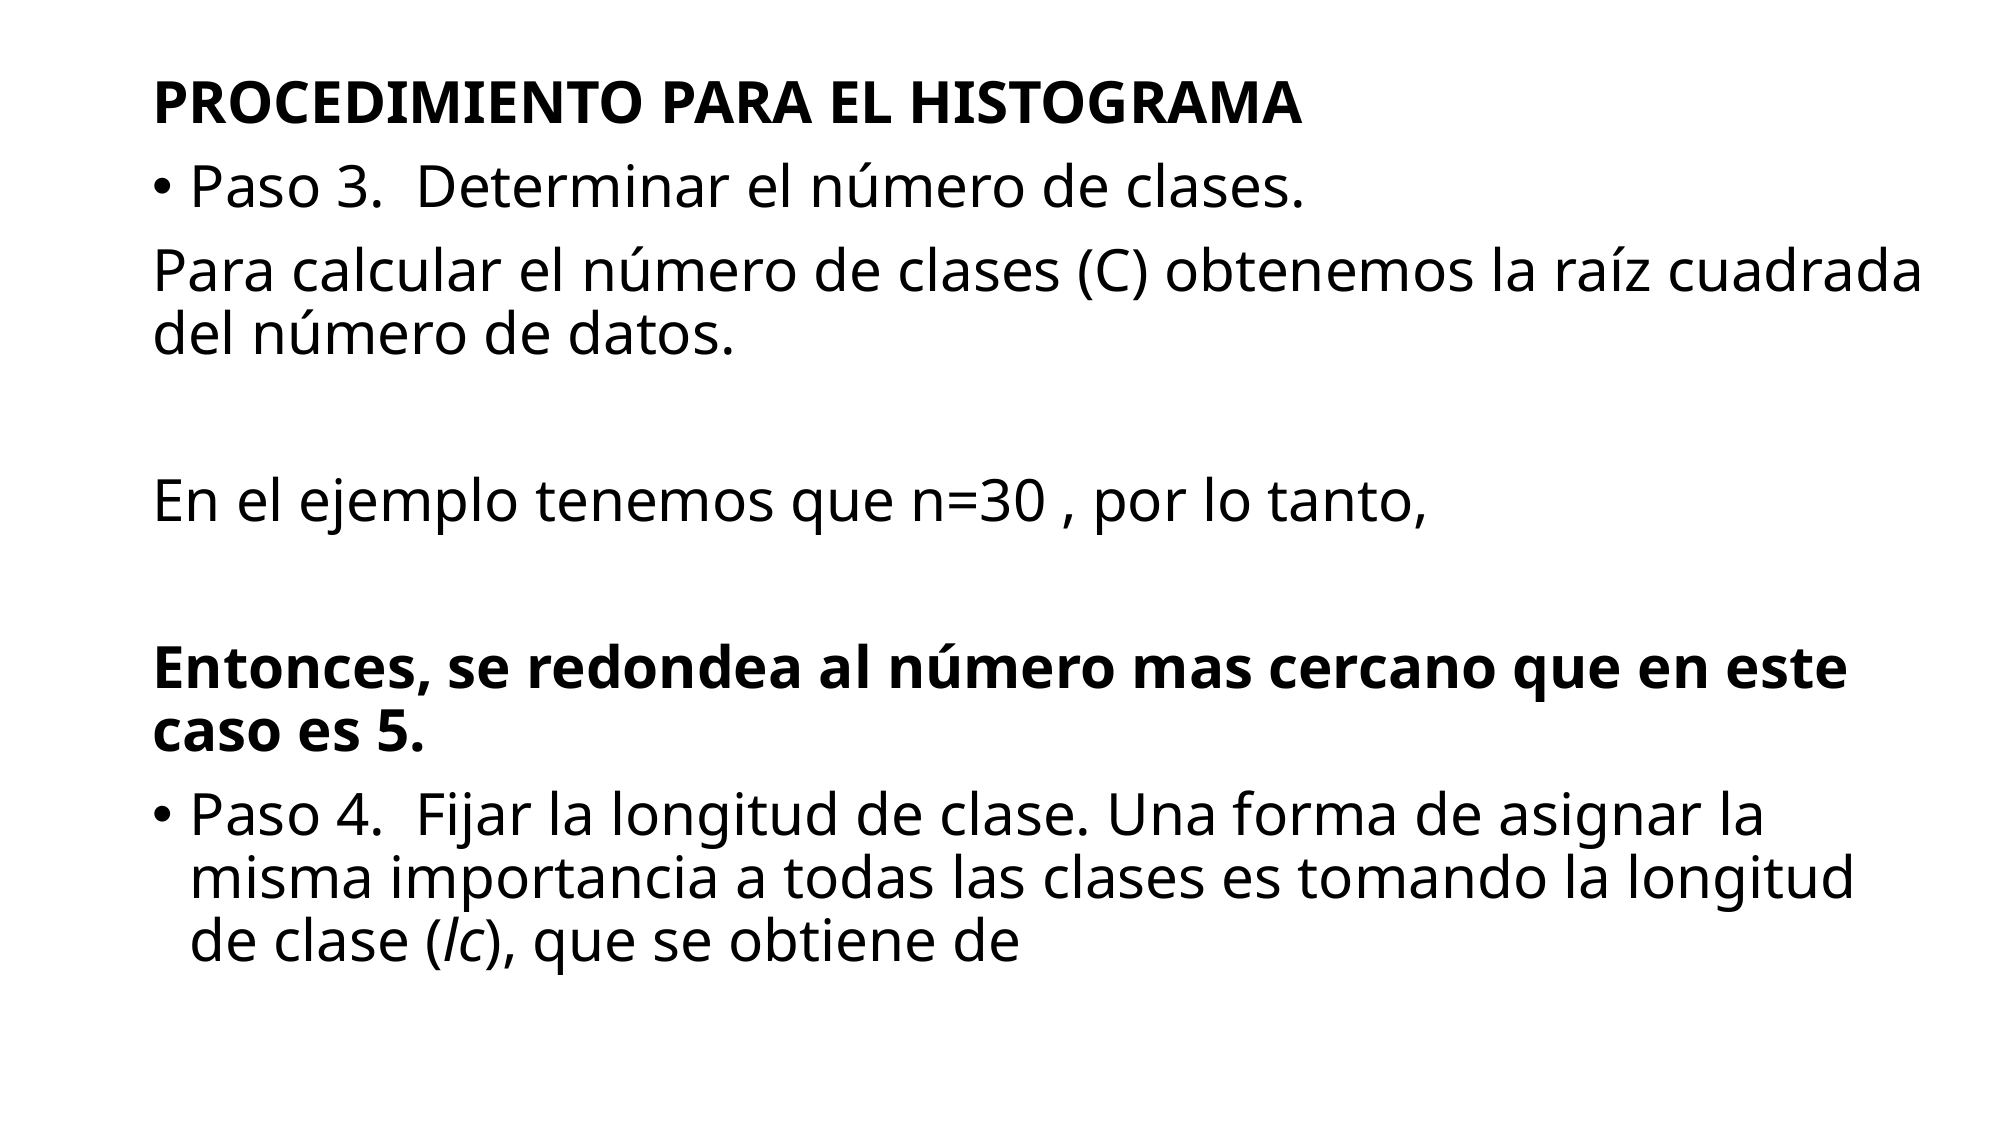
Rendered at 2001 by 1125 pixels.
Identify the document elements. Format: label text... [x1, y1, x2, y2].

title PROCEDIMIENTO PARA EL HISTOGRAMA [137, 59, 1863, 150]
